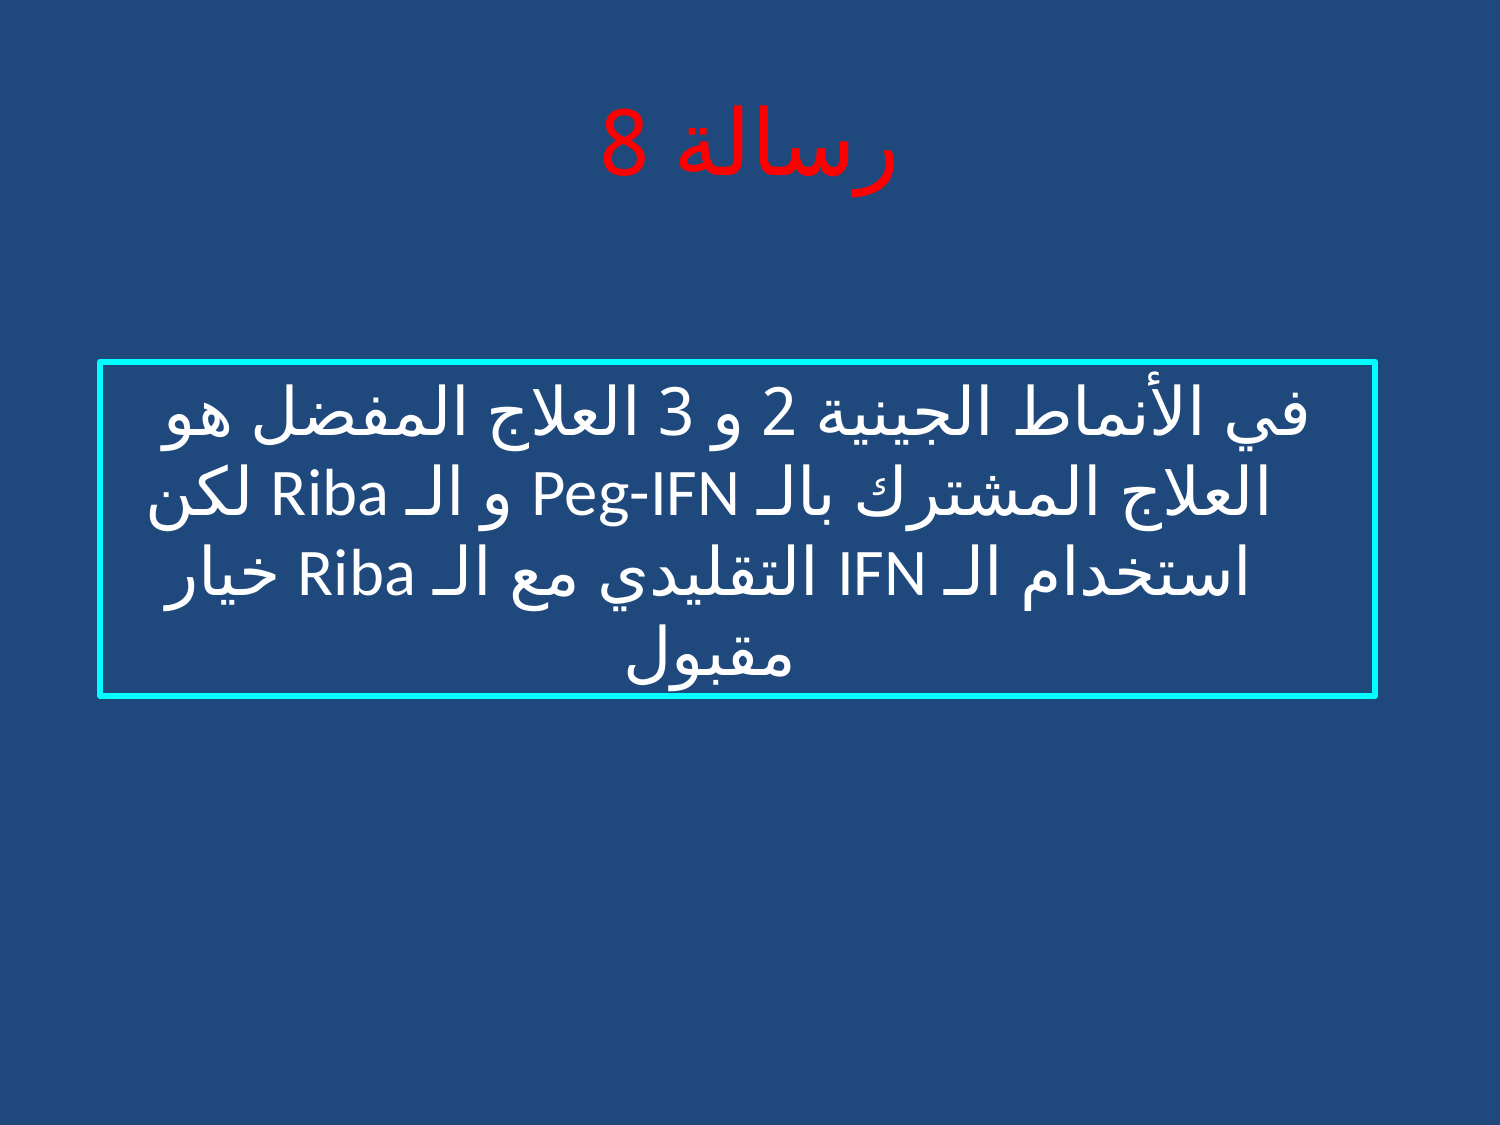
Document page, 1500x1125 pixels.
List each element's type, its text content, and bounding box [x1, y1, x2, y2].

list في الأنماط الجينية 2 و 3 العلاج المفضل هو العلاج المشترك بالـ Peg-IFN و الـ Riba لكن استخدام الـ IFN التقليدي مع الـ Riba خيار مقبول [100, 361, 1376, 696]
title رسالة 8 [75, 45, 1425, 233]
